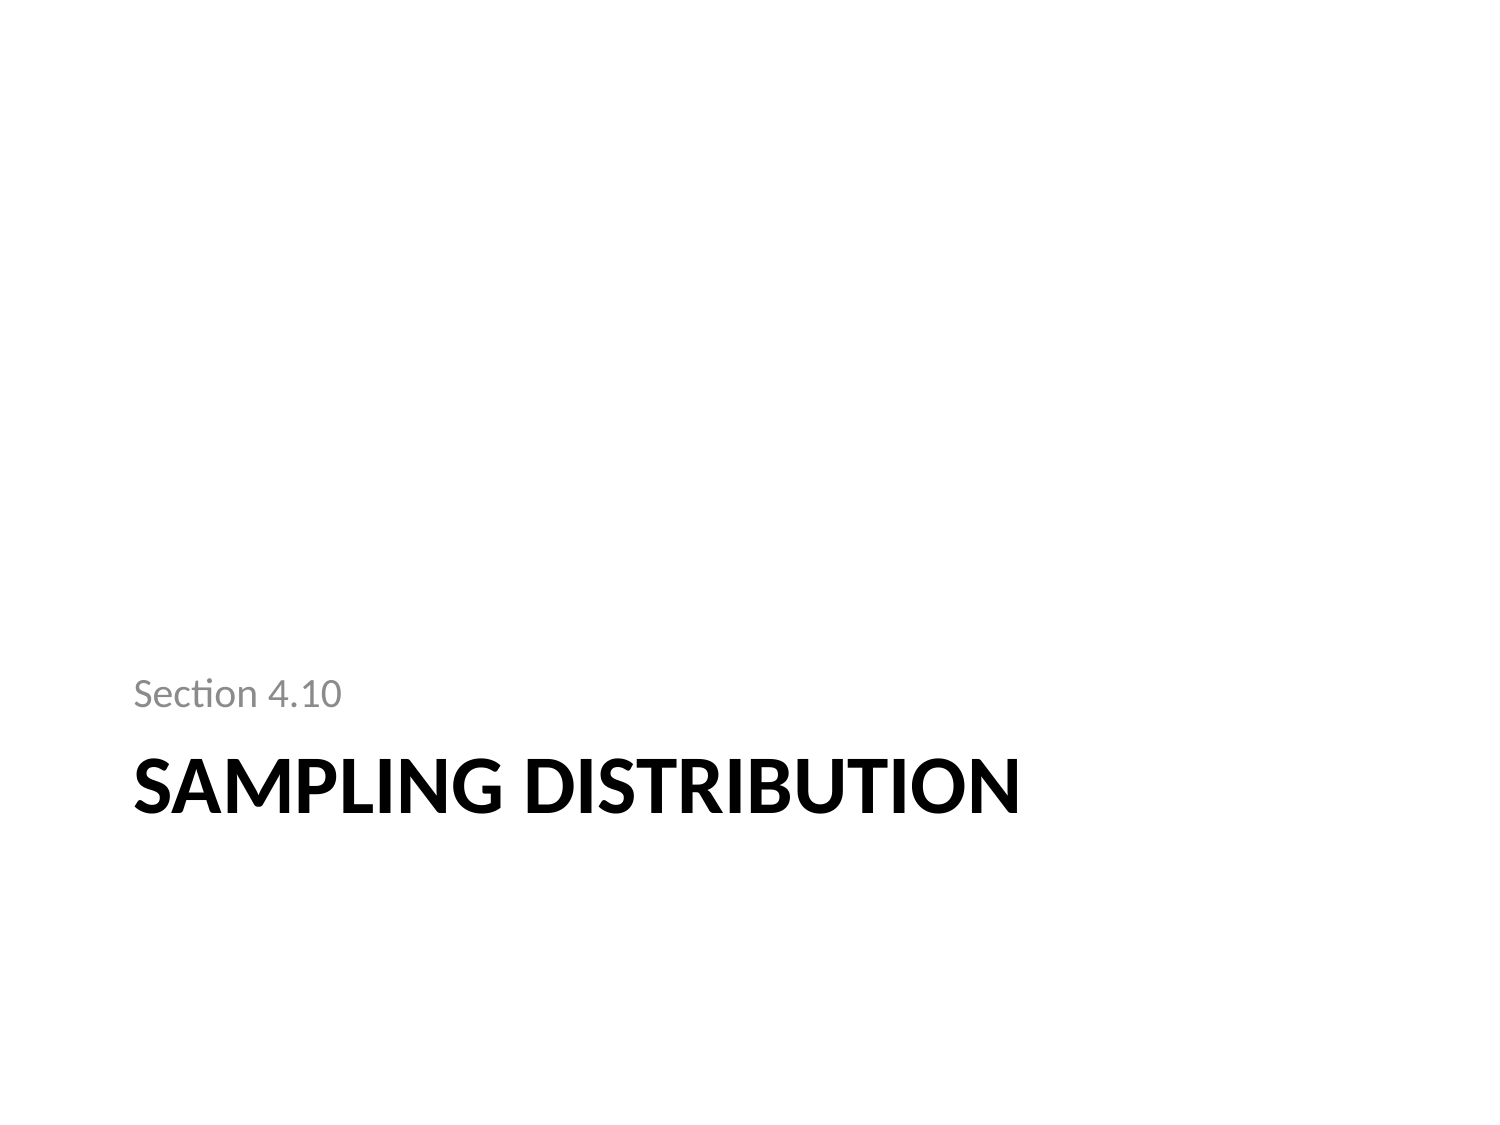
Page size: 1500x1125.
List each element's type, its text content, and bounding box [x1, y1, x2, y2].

list Section 4.10 [118, 476, 1394, 723]
title Sampling Distribution [118, 723, 1394, 947]
